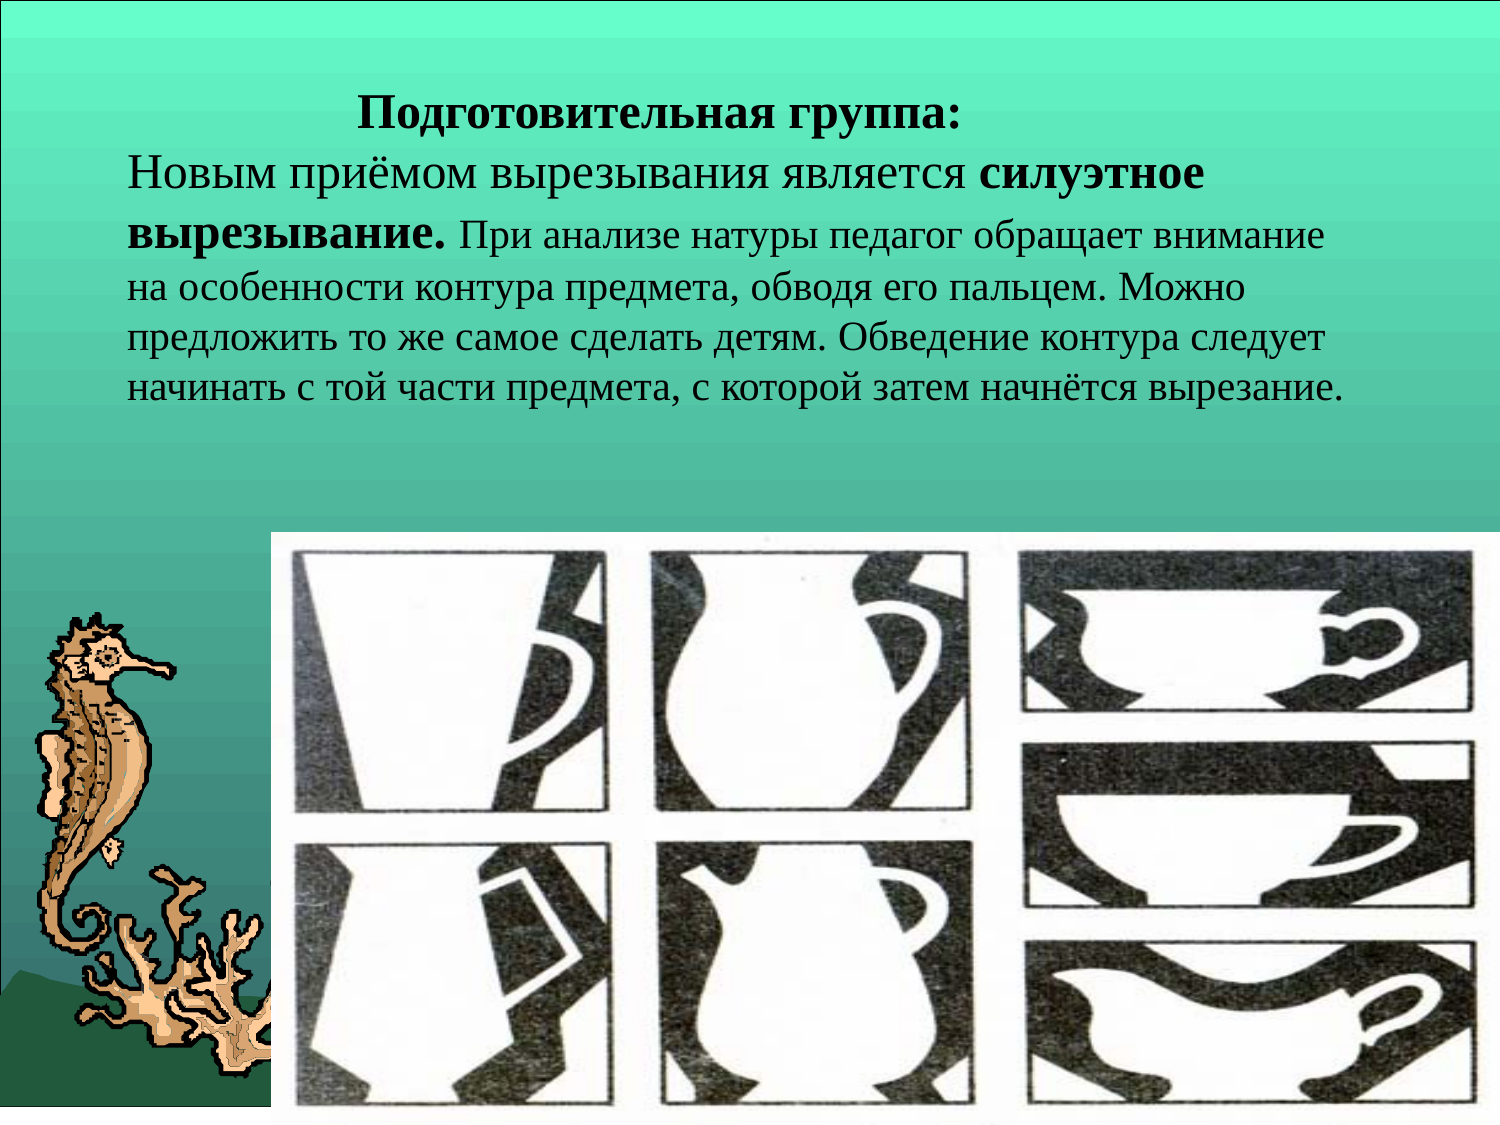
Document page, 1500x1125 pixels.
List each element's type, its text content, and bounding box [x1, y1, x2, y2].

text_box [112, 137, 885, 752]
text_box [135, 100, 1376, 177]
title Подготовительная группа: Новым приёмом вырезывания является силуэтное вырезывание. При анализе натуры педагог обращает внимание на особенности контура предмета, обводя его пальцем. Можно предложить то же самое сделать детям. Обведение контура следует начинать с той части предмета, с которой затем начнётся вырезание. . [112, 19, 1388, 531]
title Подготовительная группа: Новым приёмом вырезывания является силуэтное вырезывание. При анализе натуры педагог обращает внимание на особенности контура предмета, обводя его пальцем. Можно предложить то же самое сделать детям. Обведение контура следует начинать с той части предмета, с которой затем начнётся вырезание. . [112, 752, 266, 894]
picture [271, 532, 1500, 1125]
